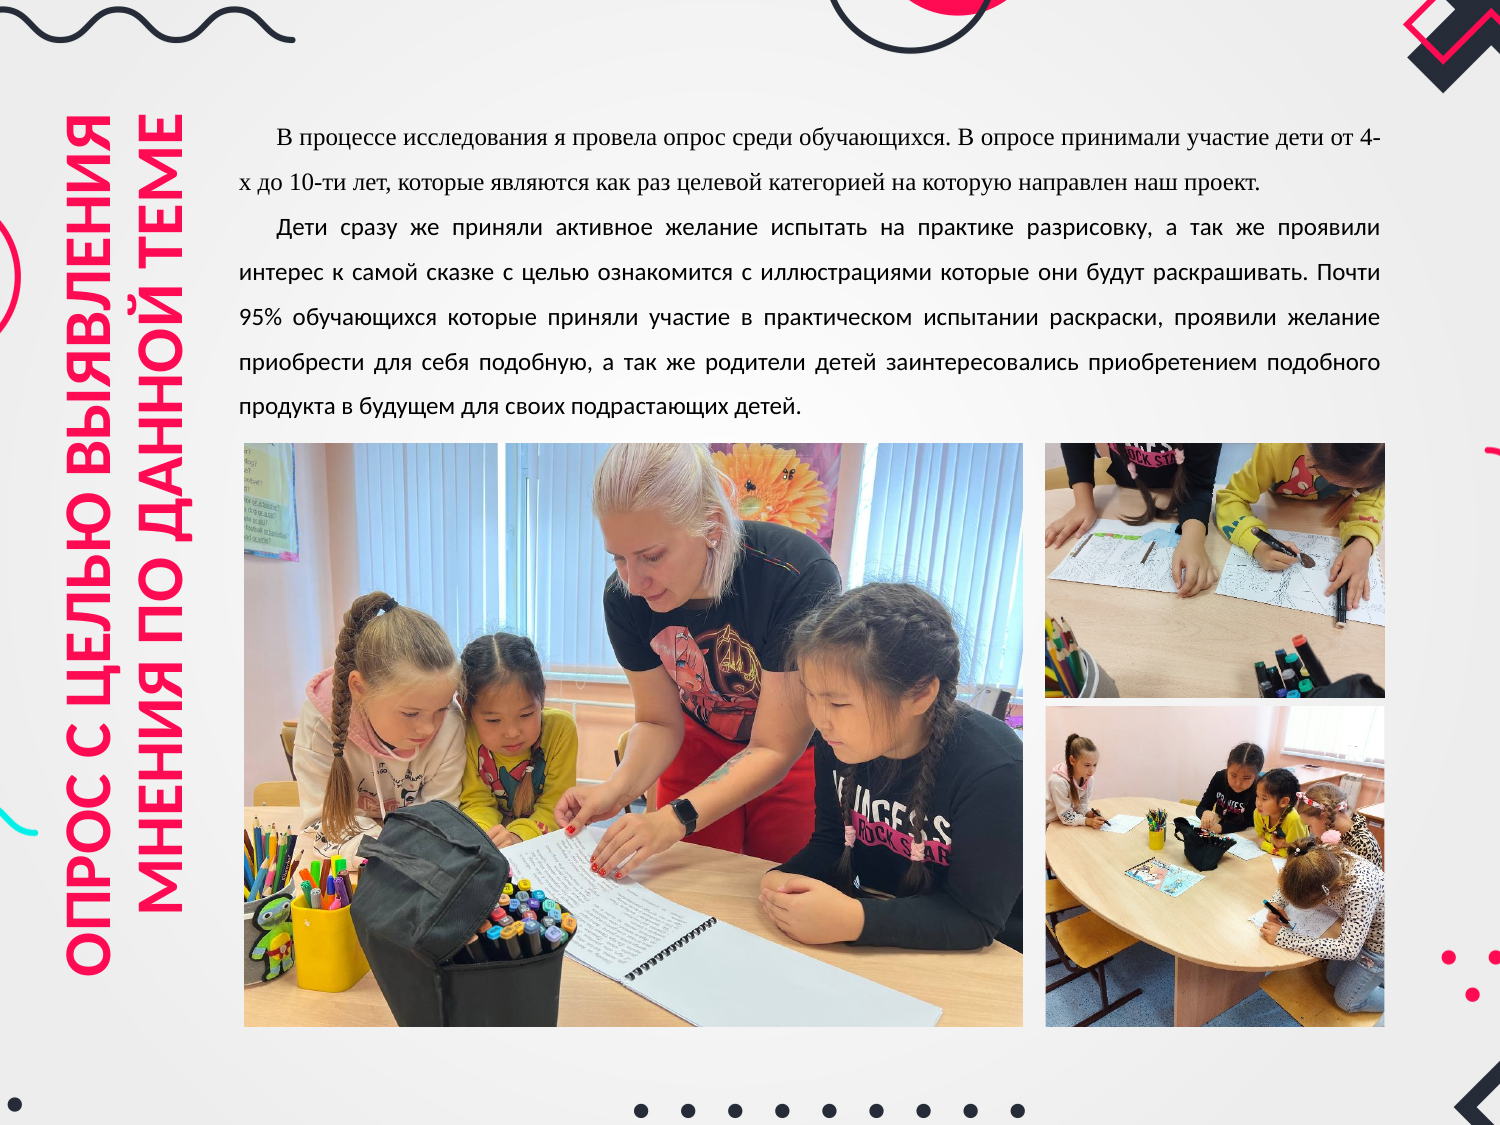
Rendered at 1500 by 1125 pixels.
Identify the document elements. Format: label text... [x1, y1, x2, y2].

picture [0, 0, 1500, 1125]
text_box ОПРОС С ЦЕЛЬЮ ВЫЯВЛЕНИЯ МНЕНИЯ ПО ДАННОЙ ТЕМЕ [45, 98, 245, 1027]
text_box В процессе исследования я провела опрос среди обучающихся. В опросе принимали участие дети от 4-х до 10-ти лет, которые являются как раз целевой категорией на которую направлен наш проект. Дети сразу же приняли активное желание испытать на практике разрисовку, а так же проявили интерес к самой сказке с целью ознакомится с иллюстрациями которые они будут раскрашивать. Почти 95% обучающихся которые приняли участие в практическом испытании раскраски, проявили желание приобрести для себя подобную, а так же родители детей заинтересовались приобретением подобного продукта в будущем для своих подрастающих детей. [224, 98, 1398, 428]
